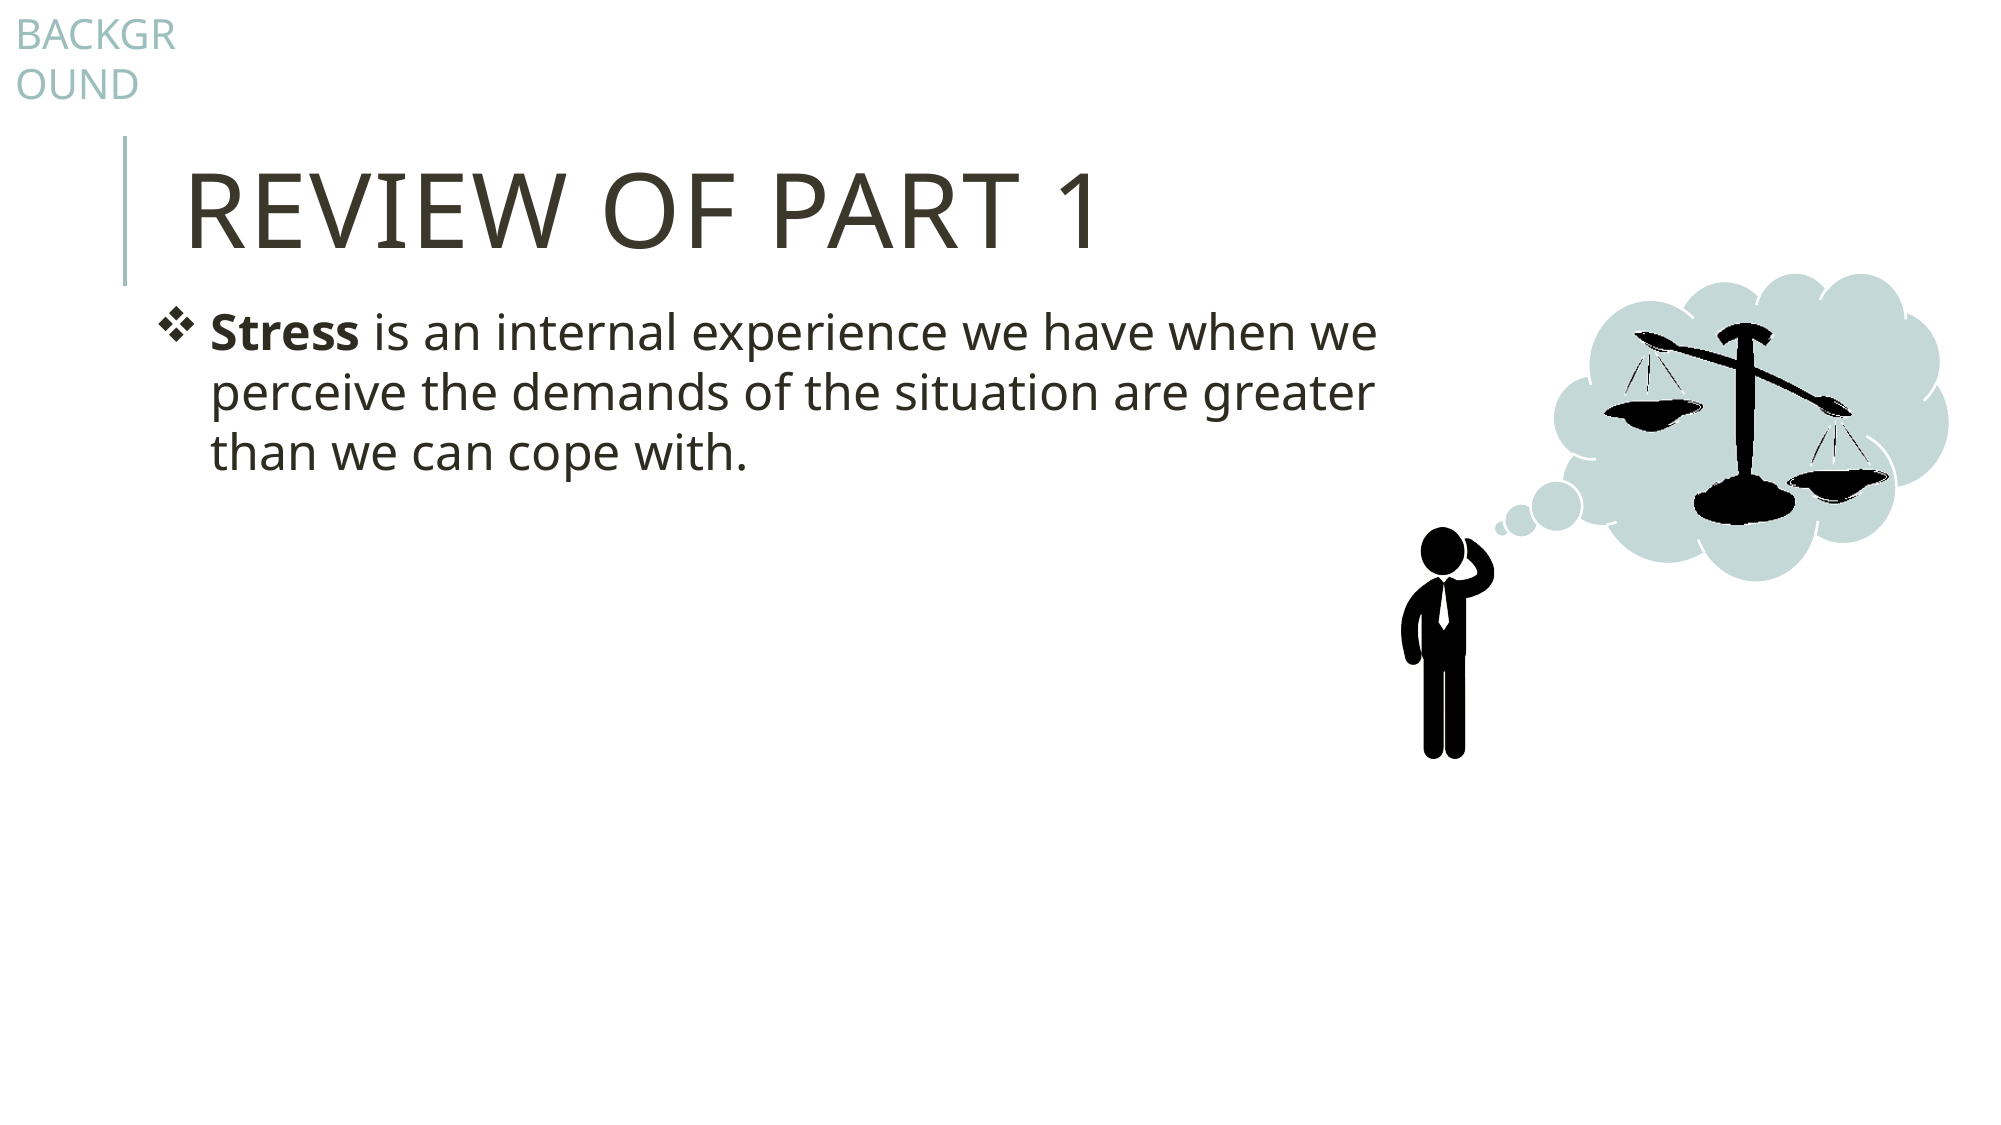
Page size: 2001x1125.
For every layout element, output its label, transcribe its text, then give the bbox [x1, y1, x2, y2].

text_box BACKGROUND [0, 0, 200, 116]
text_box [1342, 271, 1951, 760]
title Review of PaRT 1 [168, 96, 1763, 292]
text_box Stress is an internal experience we have when we perceive the demands of the situation are greater than we can cope with. [139, 292, 1335, 488]
